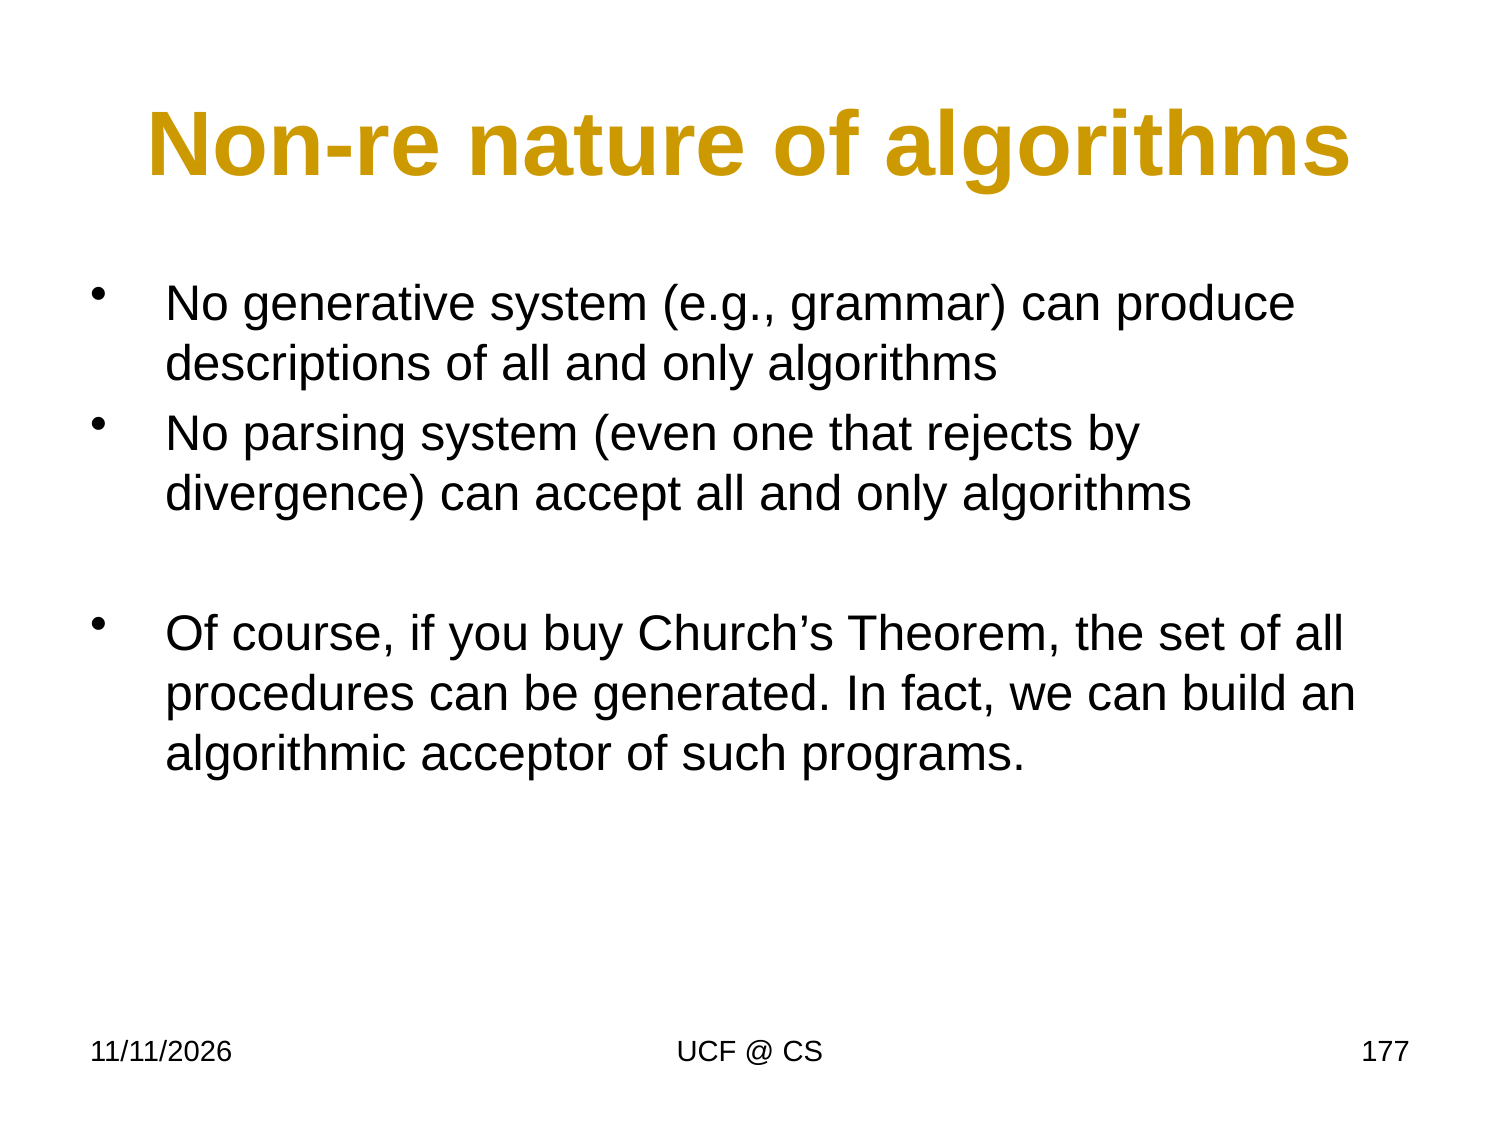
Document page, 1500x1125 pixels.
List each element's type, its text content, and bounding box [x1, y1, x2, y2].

list No generative system (e.g., grammar) can produce descriptions of all and only algorithms No parsing system (even one that rejects by divergence) can accept all and only algorithms Of course, if you buy Church’s Theorem, the set of all procedures can be generated. In fact, we can build an algorithmic acceptor of such programs. [75, 262, 1425, 1005]
slide_number 177 [1074, 1024, 1426, 1103]
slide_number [74, 1024, 426, 1103]
title Non-re nature of algorithms [75, 45, 1425, 233]
footer UCF @ CS [512, 1024, 988, 1103]
